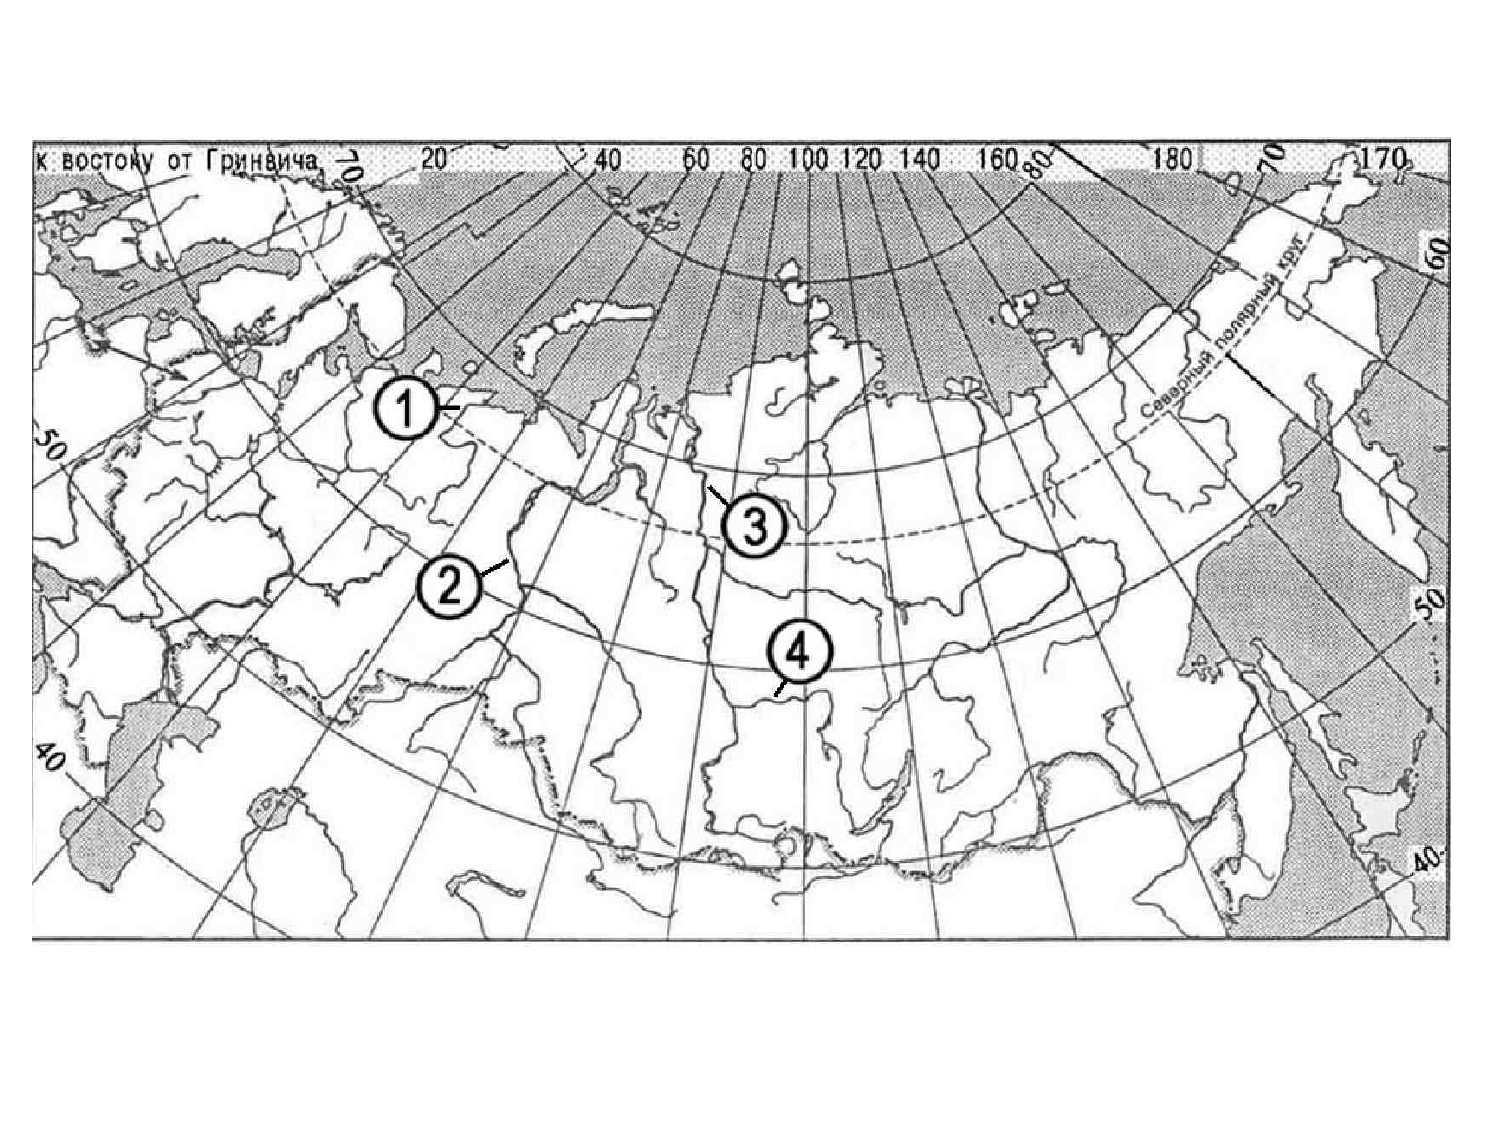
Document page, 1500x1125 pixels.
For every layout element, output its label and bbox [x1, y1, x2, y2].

picture [31, 136, 1451, 947]
